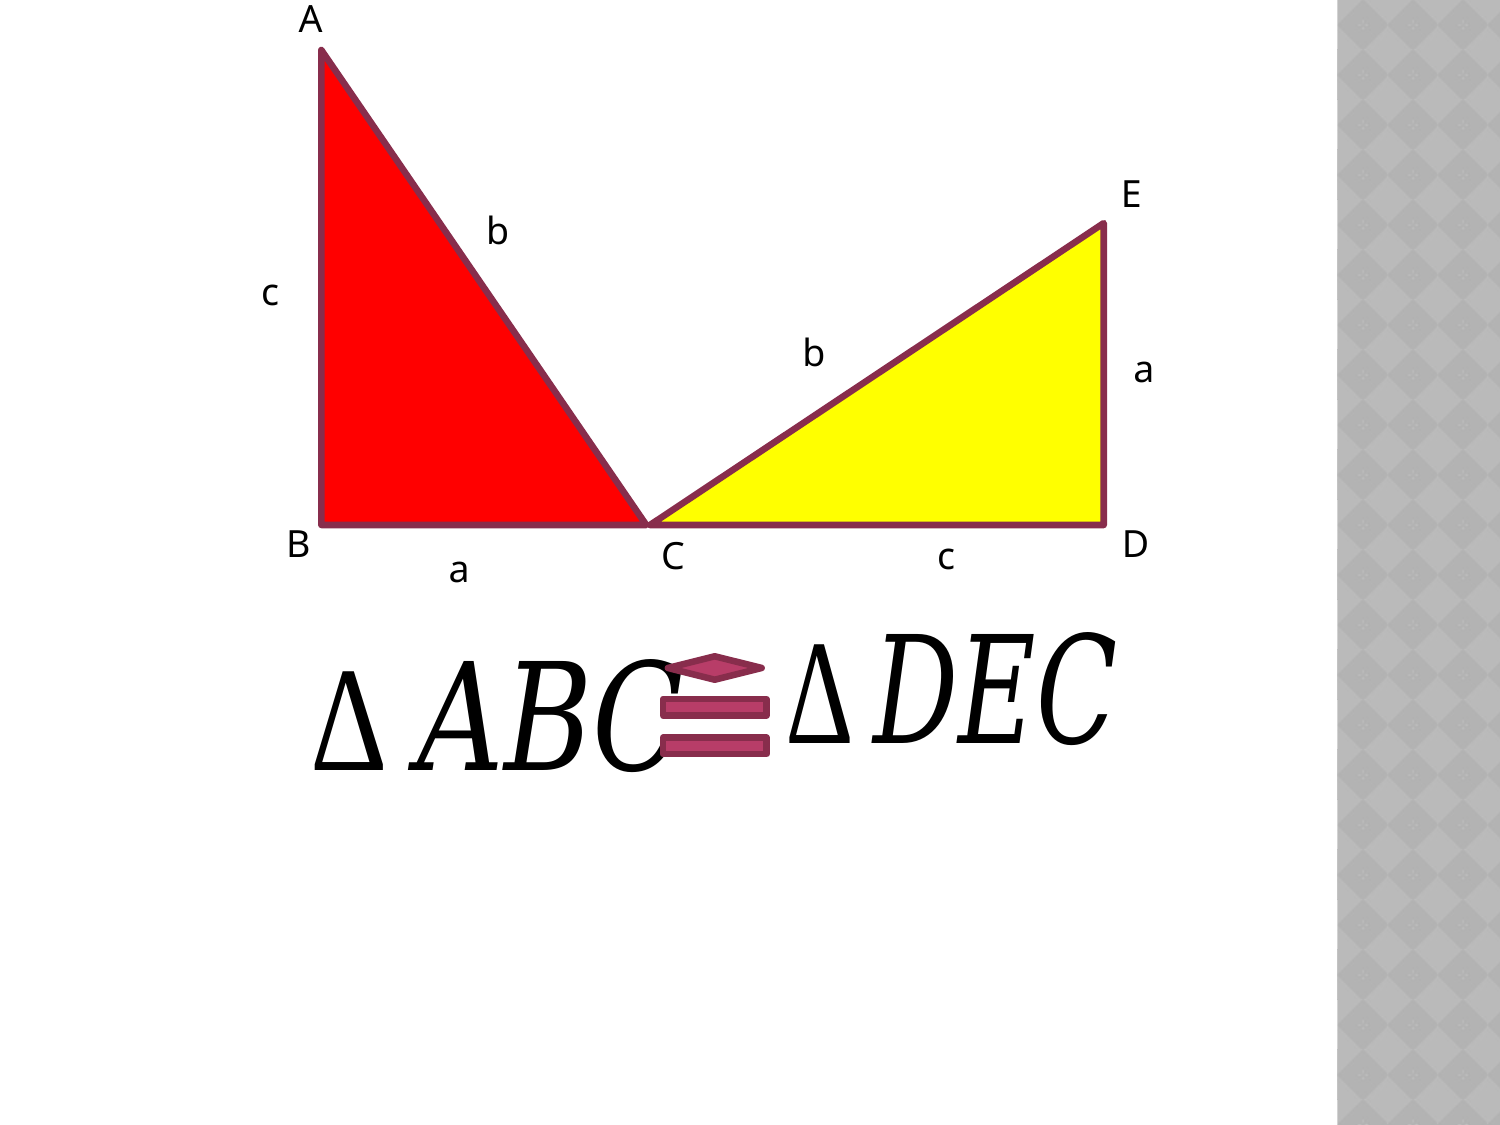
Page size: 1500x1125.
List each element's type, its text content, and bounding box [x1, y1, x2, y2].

text_box [318, 48, 472, 264]
text_box [664, 653, 765, 683]
text_box b [471, 199, 609, 260]
text_box [660, 734, 770, 757]
list [75, 264, 1263, 1059]
text_box c [246, 260, 397, 264]
text_box [660, 696, 770, 719]
text_box E [1108, 162, 1136, 223]
text_box [1036, 220, 1108, 264]
text_box A [283, 0, 347, 48]
